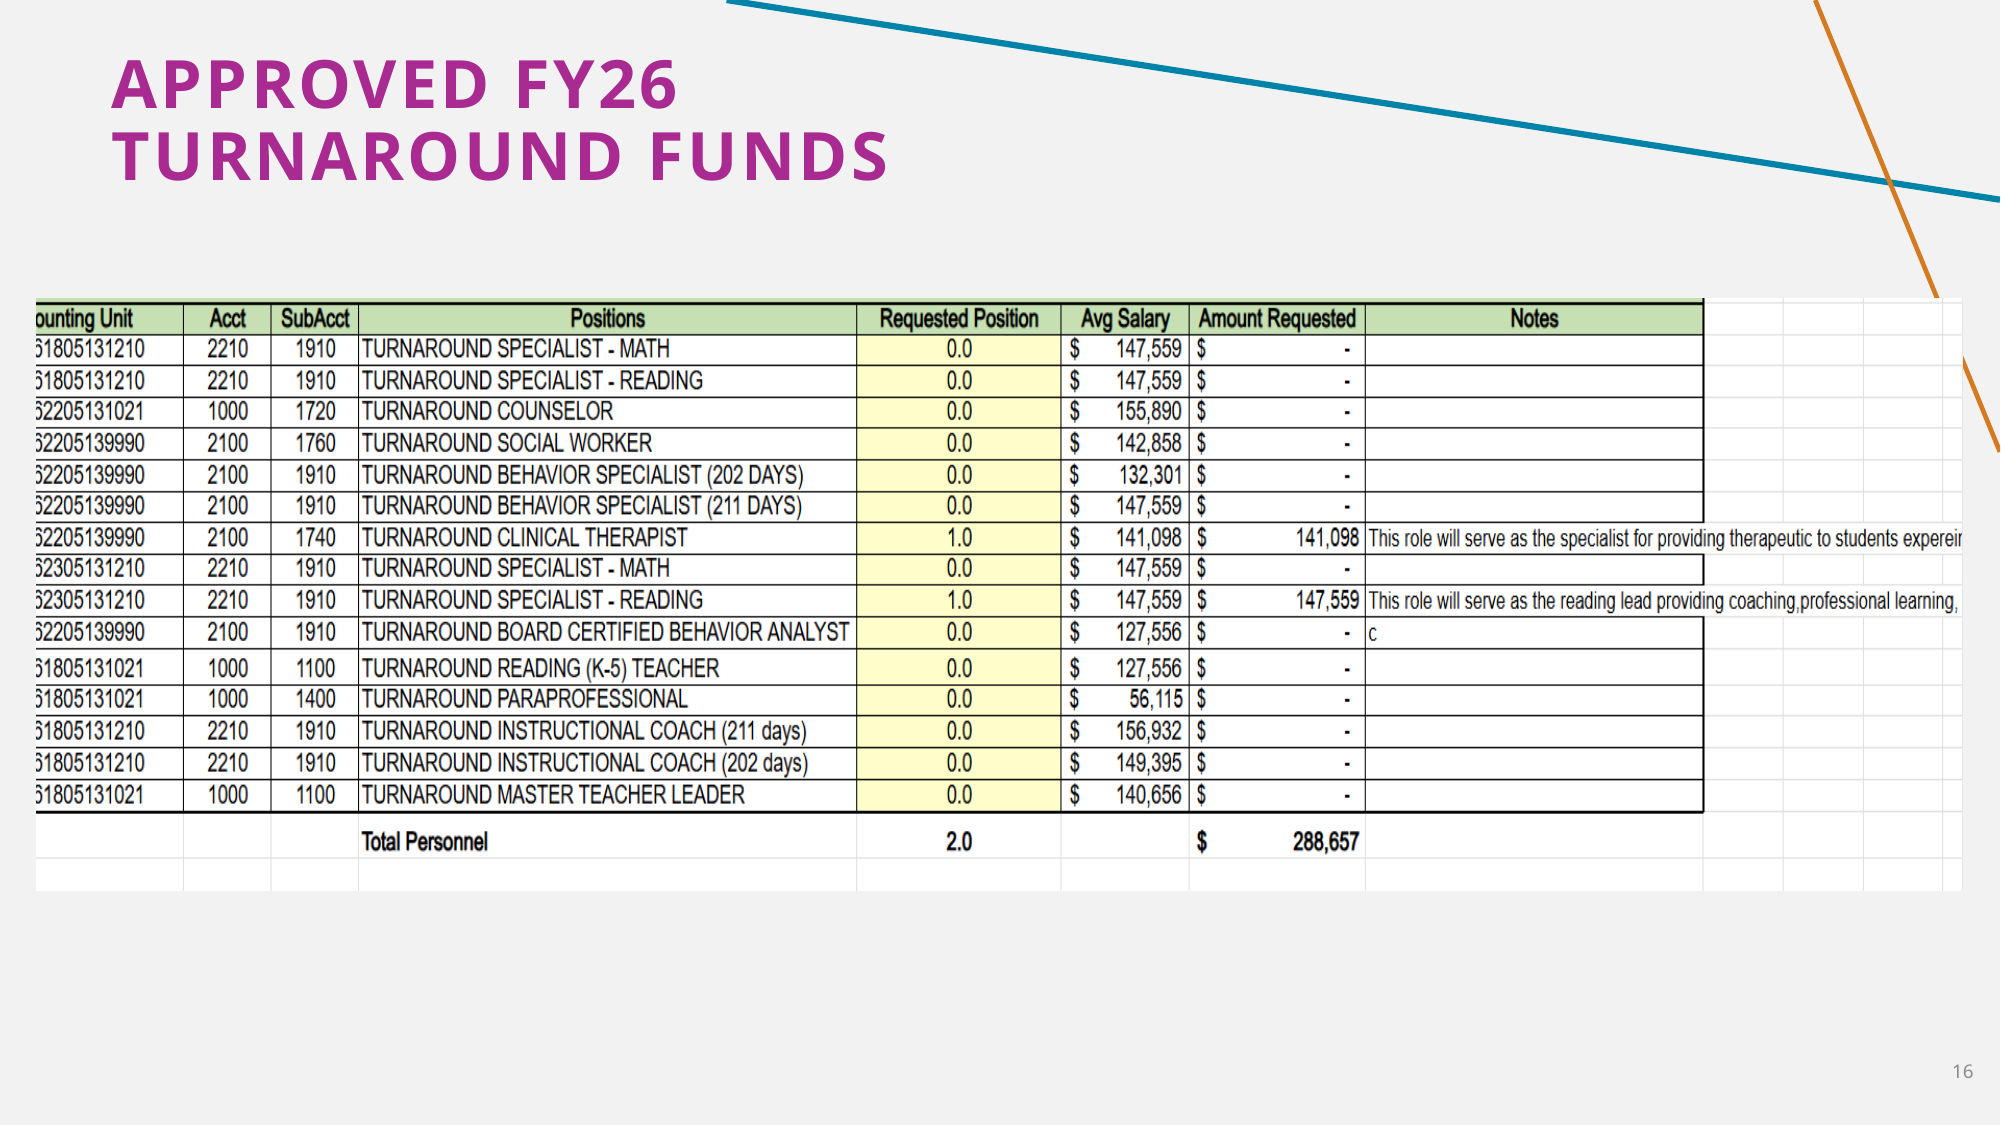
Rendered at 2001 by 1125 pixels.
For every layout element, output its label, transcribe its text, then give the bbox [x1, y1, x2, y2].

title Approved FY26 Turnaround Funds [96, 57, 1254, 203]
slide_number 16 [1826, 1042, 1989, 1103]
picture [36, 298, 1963, 891]
